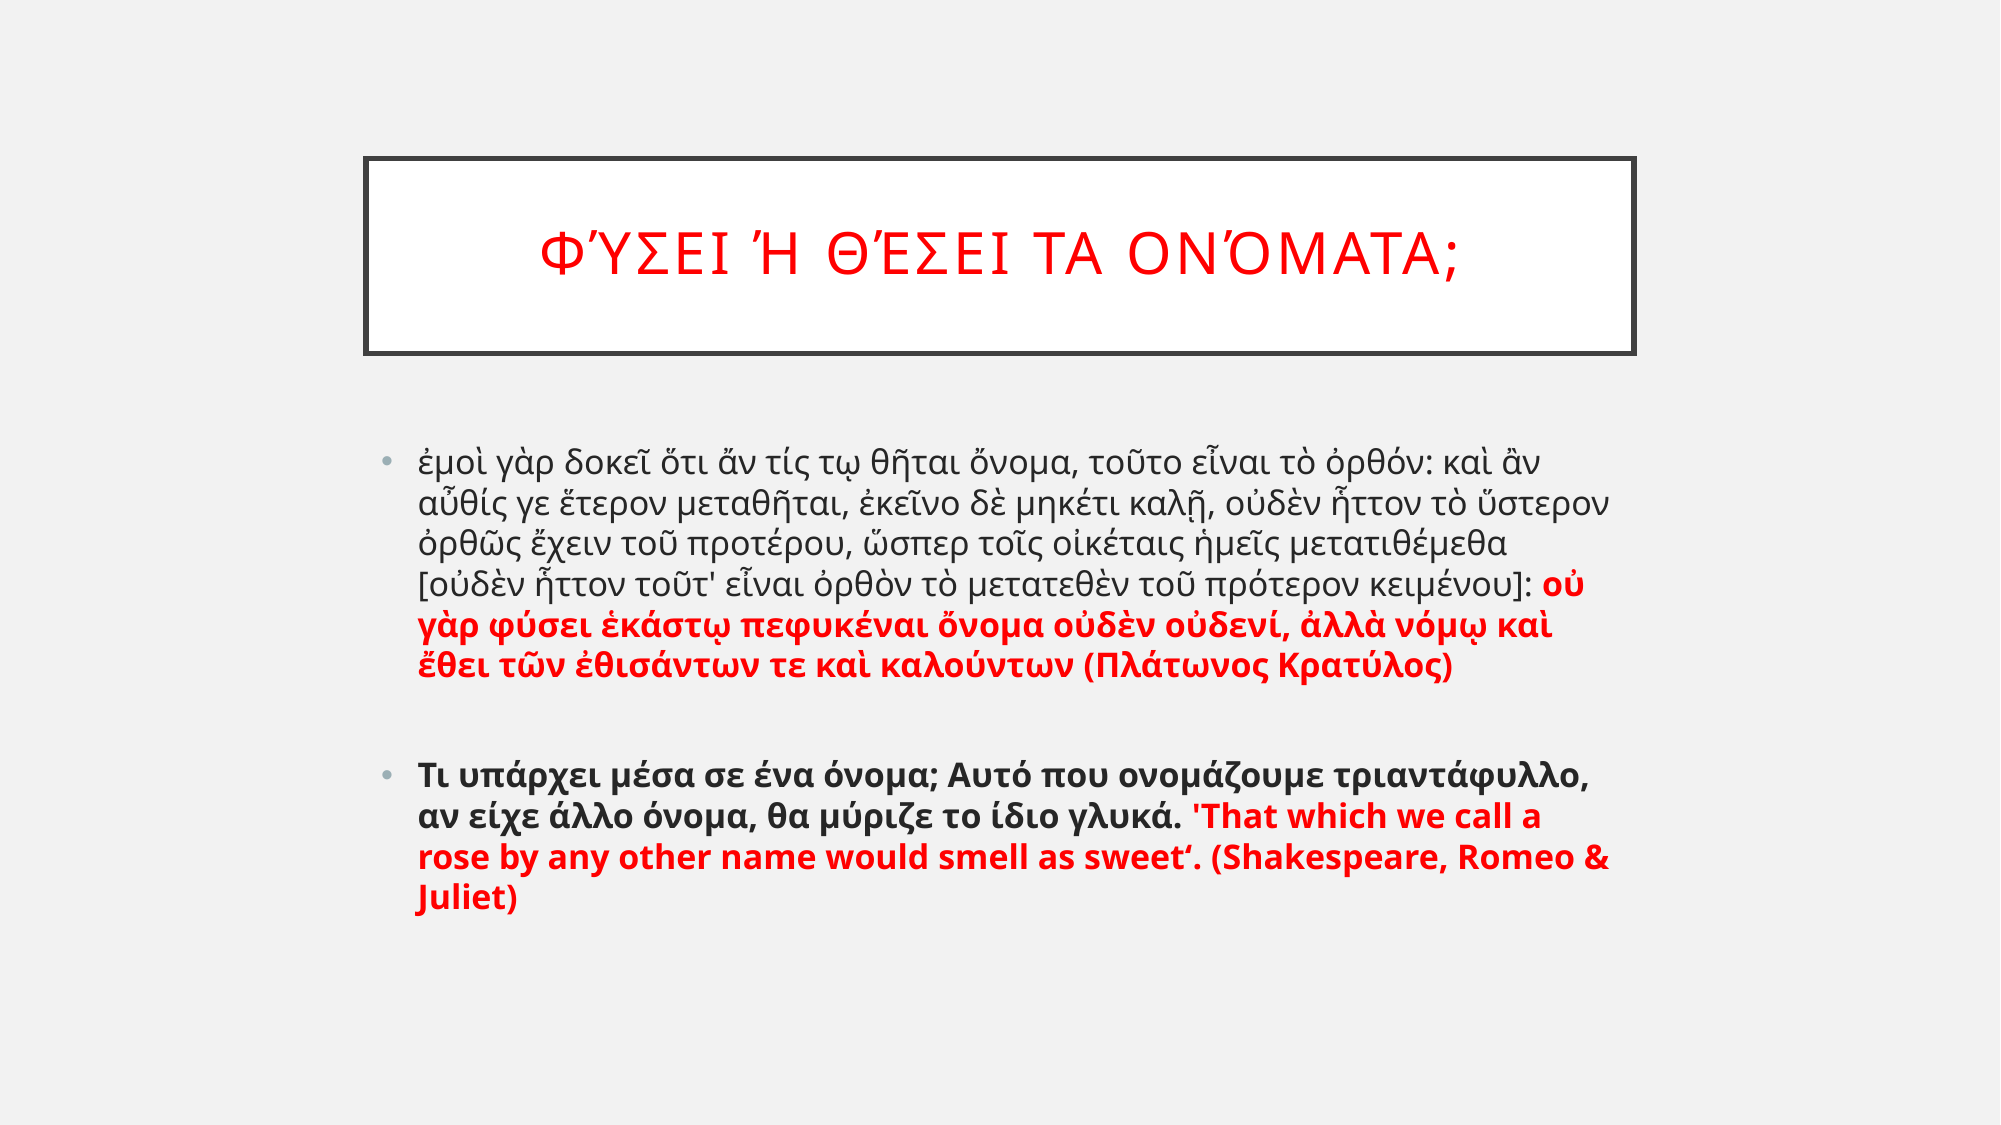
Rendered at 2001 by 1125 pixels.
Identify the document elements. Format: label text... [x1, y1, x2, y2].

list ἐμοὶ γὰρ δοκεῖ ὅτι ἄν τίς τῳ θῆται ὄνομα, τοῦτο εἶναι τὸ ὀρθόν: καὶ ἂν αὖθίς γε ἕτερον μεταθῆται, ἐκεῖνο δὲ μηκέτι καλῇ, οὐδὲν ἧττον τὸ ὕστερον ὀρθῶς ἔχειν τοῦ προτέρου, ὥσπερ τοῖς οἰκέταις ἡμεῖς μετατιθέμεθα [οὐδὲν ἧττον τοῦτ' εἶναι ὀρθὸν τὸ μετατεθὲν τοῦ πρότερον κειμένου]: οὐ γὰρ φύσει ἑκάστῳ πεφυκέναι ὄνομα οὐδὲν οὐδενί, ἀλλὰ νόμῳ καὶ ἔθει τῶν ἐθισάντων τε καὶ καλούντων (Πλάτωνος Κρατύλος) Τι υπάρχει μέσα σε ένα όνομα; Αυτό που ονομάζουμε τριαντάφυλλο, αν είχε άλλο όνομα, θα μύριζε το ίδιο γλυκά. 'That which we call a rose by any other name would smell as sweet‘. (Shakespeare, Romeo & Juliet) [366, 432, 1634, 942]
title Φύσει ή θέσει τα ονόματα; [363, 156, 1637, 356]
